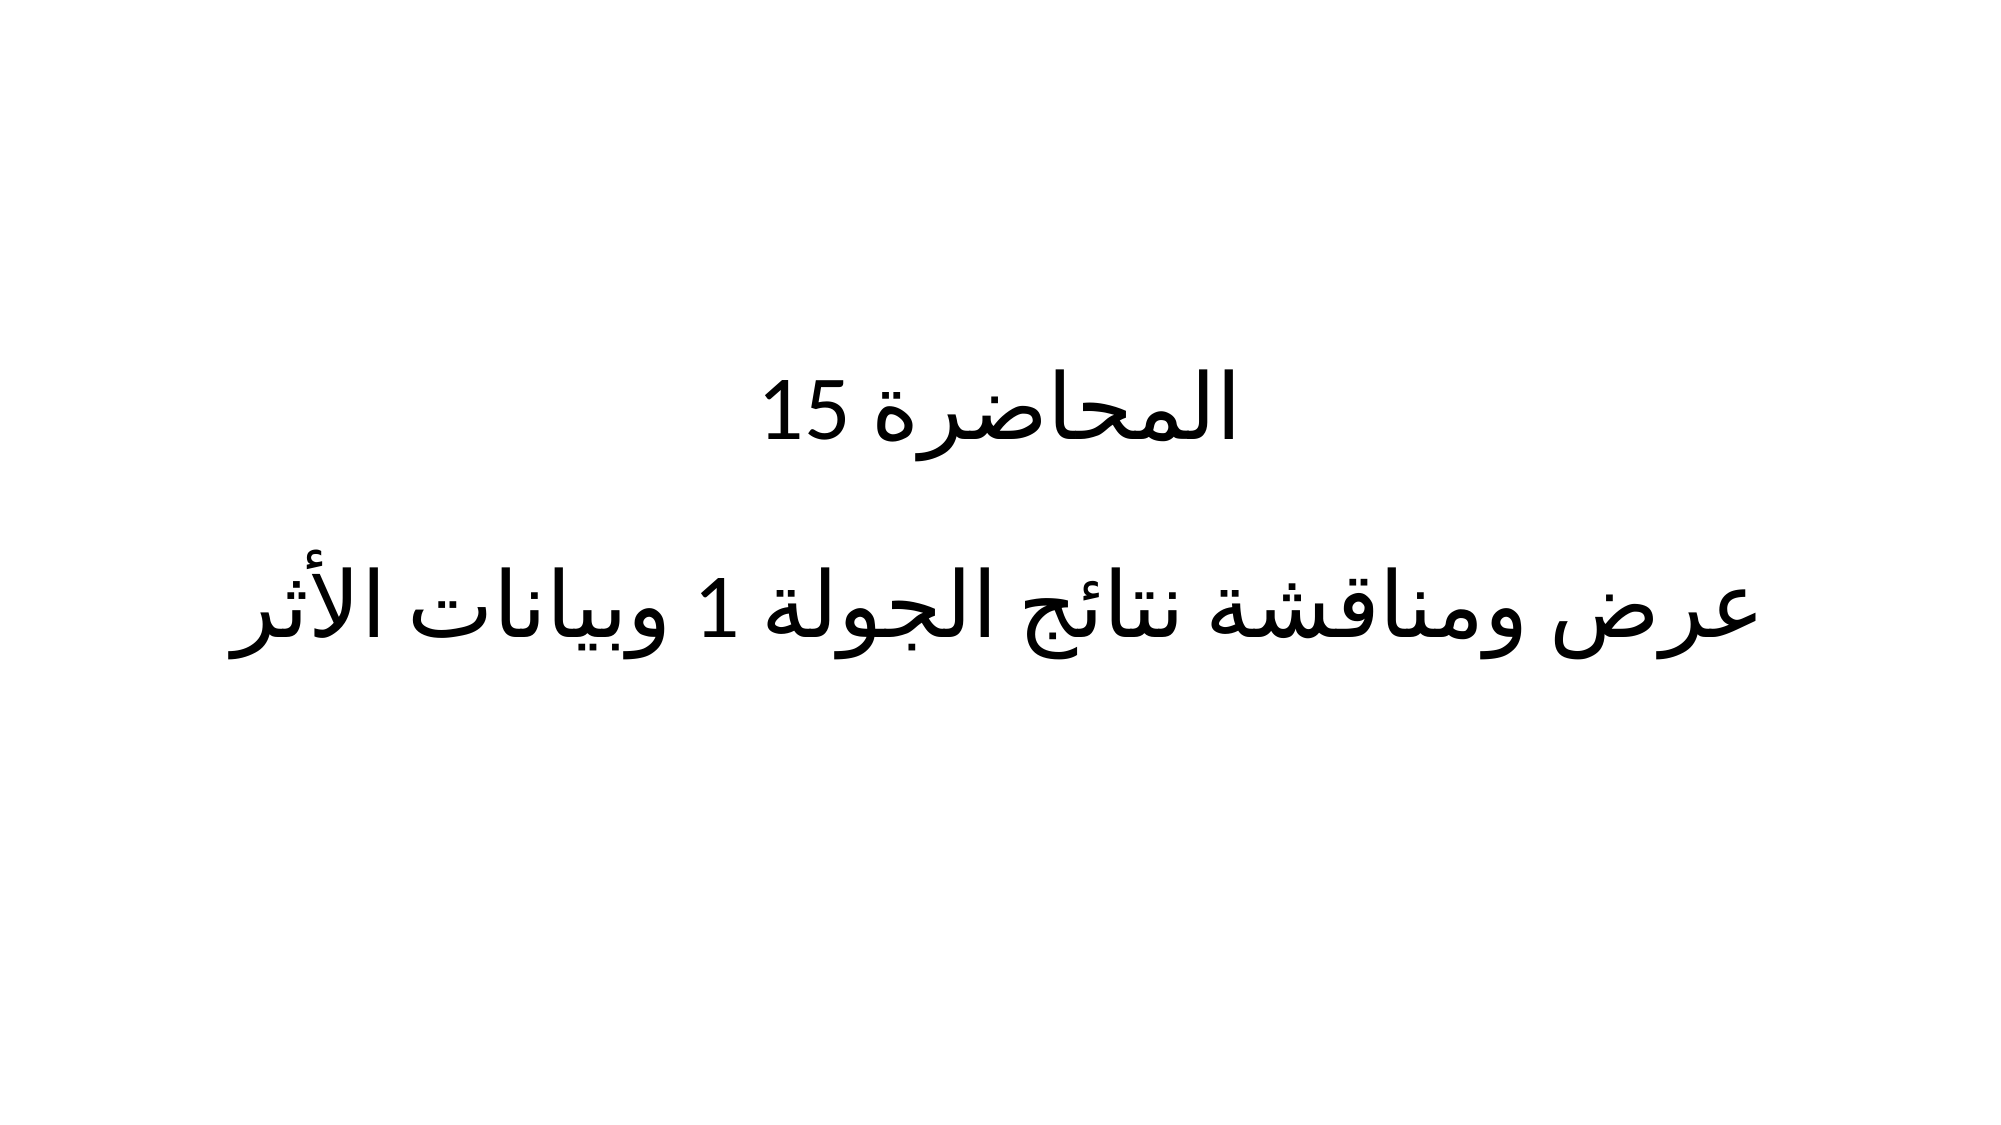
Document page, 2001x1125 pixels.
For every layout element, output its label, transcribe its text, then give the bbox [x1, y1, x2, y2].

title المحاضرة 15 عرض ومناقشة نتائج الجولة 1 وبيانات الأثر [137, 59, 1863, 958]
